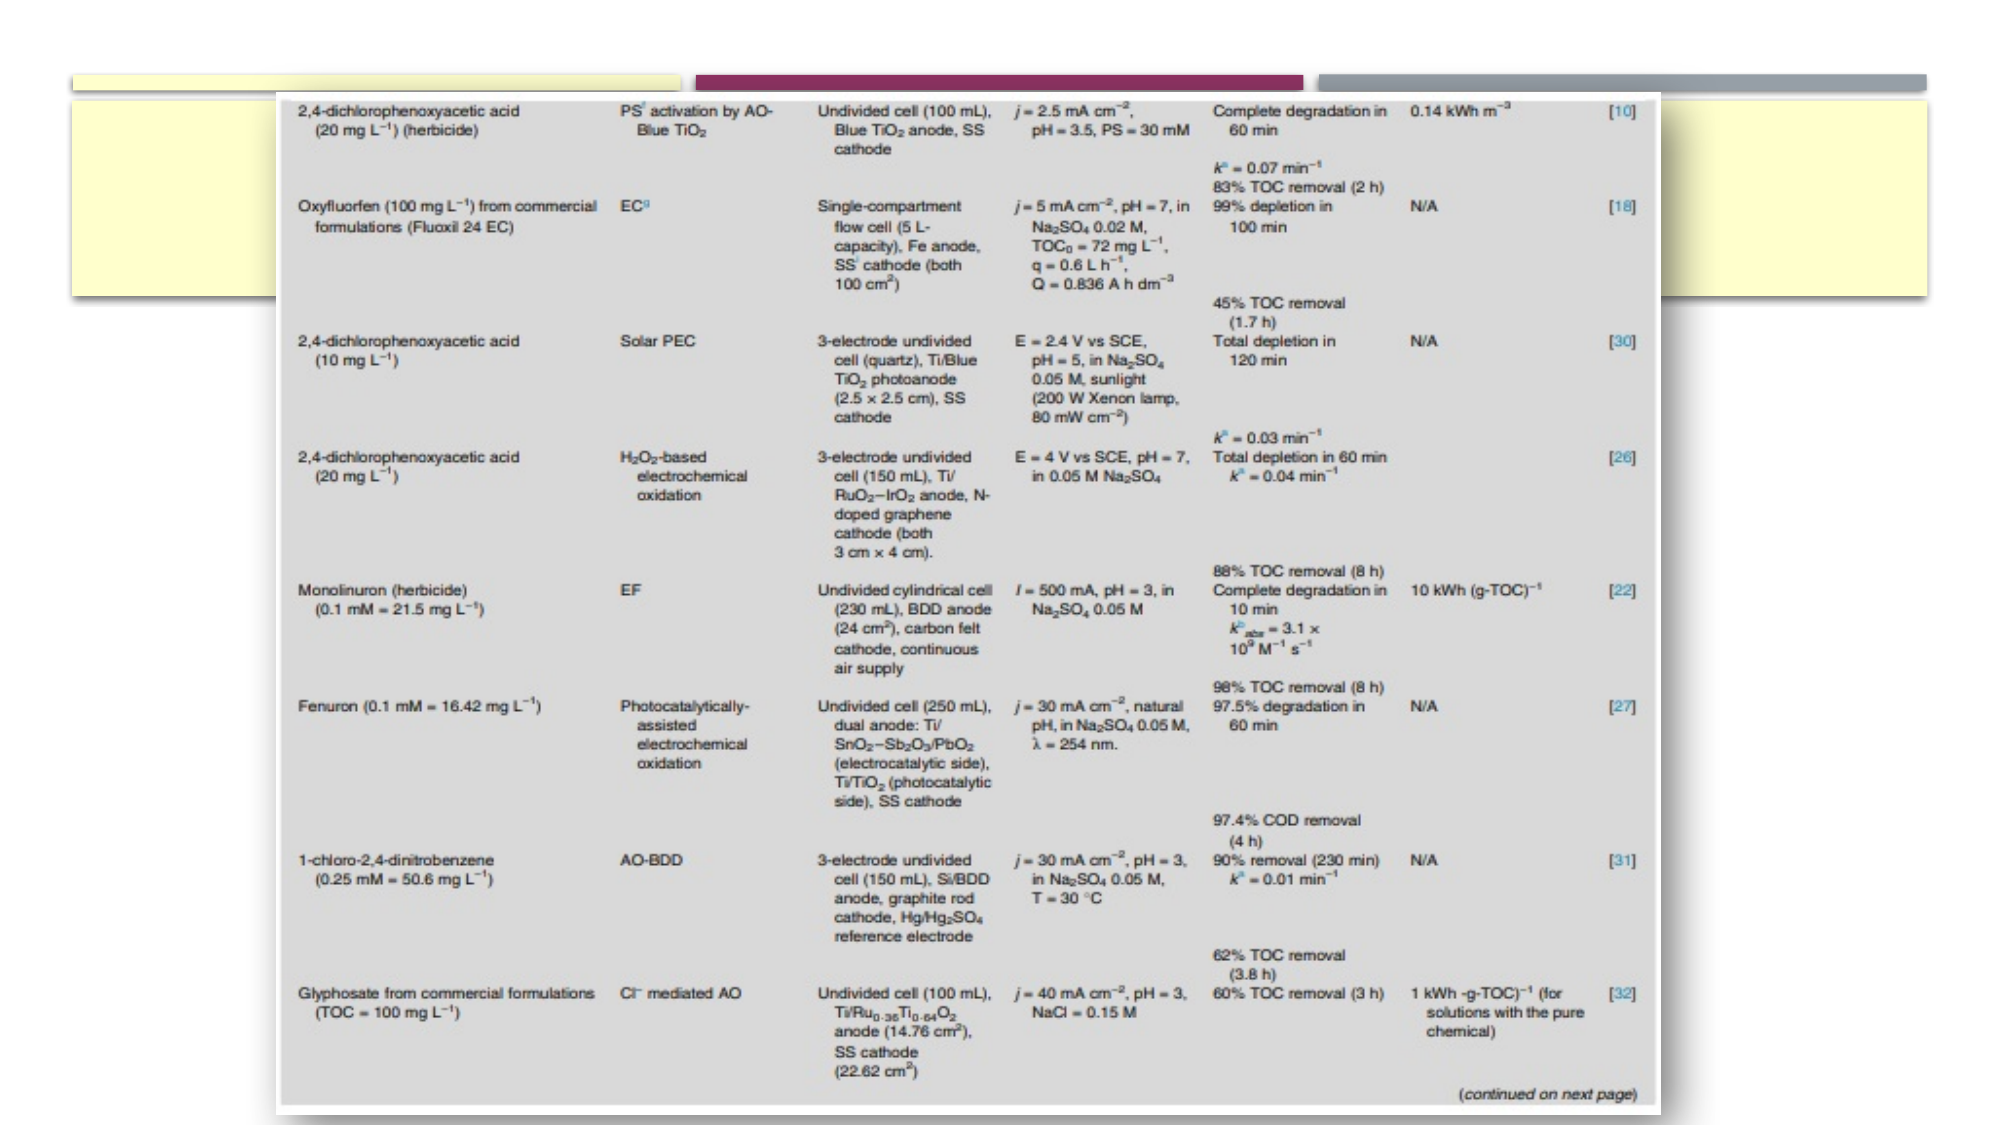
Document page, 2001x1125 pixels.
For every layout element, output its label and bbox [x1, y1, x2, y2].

list [275, 92, 1661, 1116]
